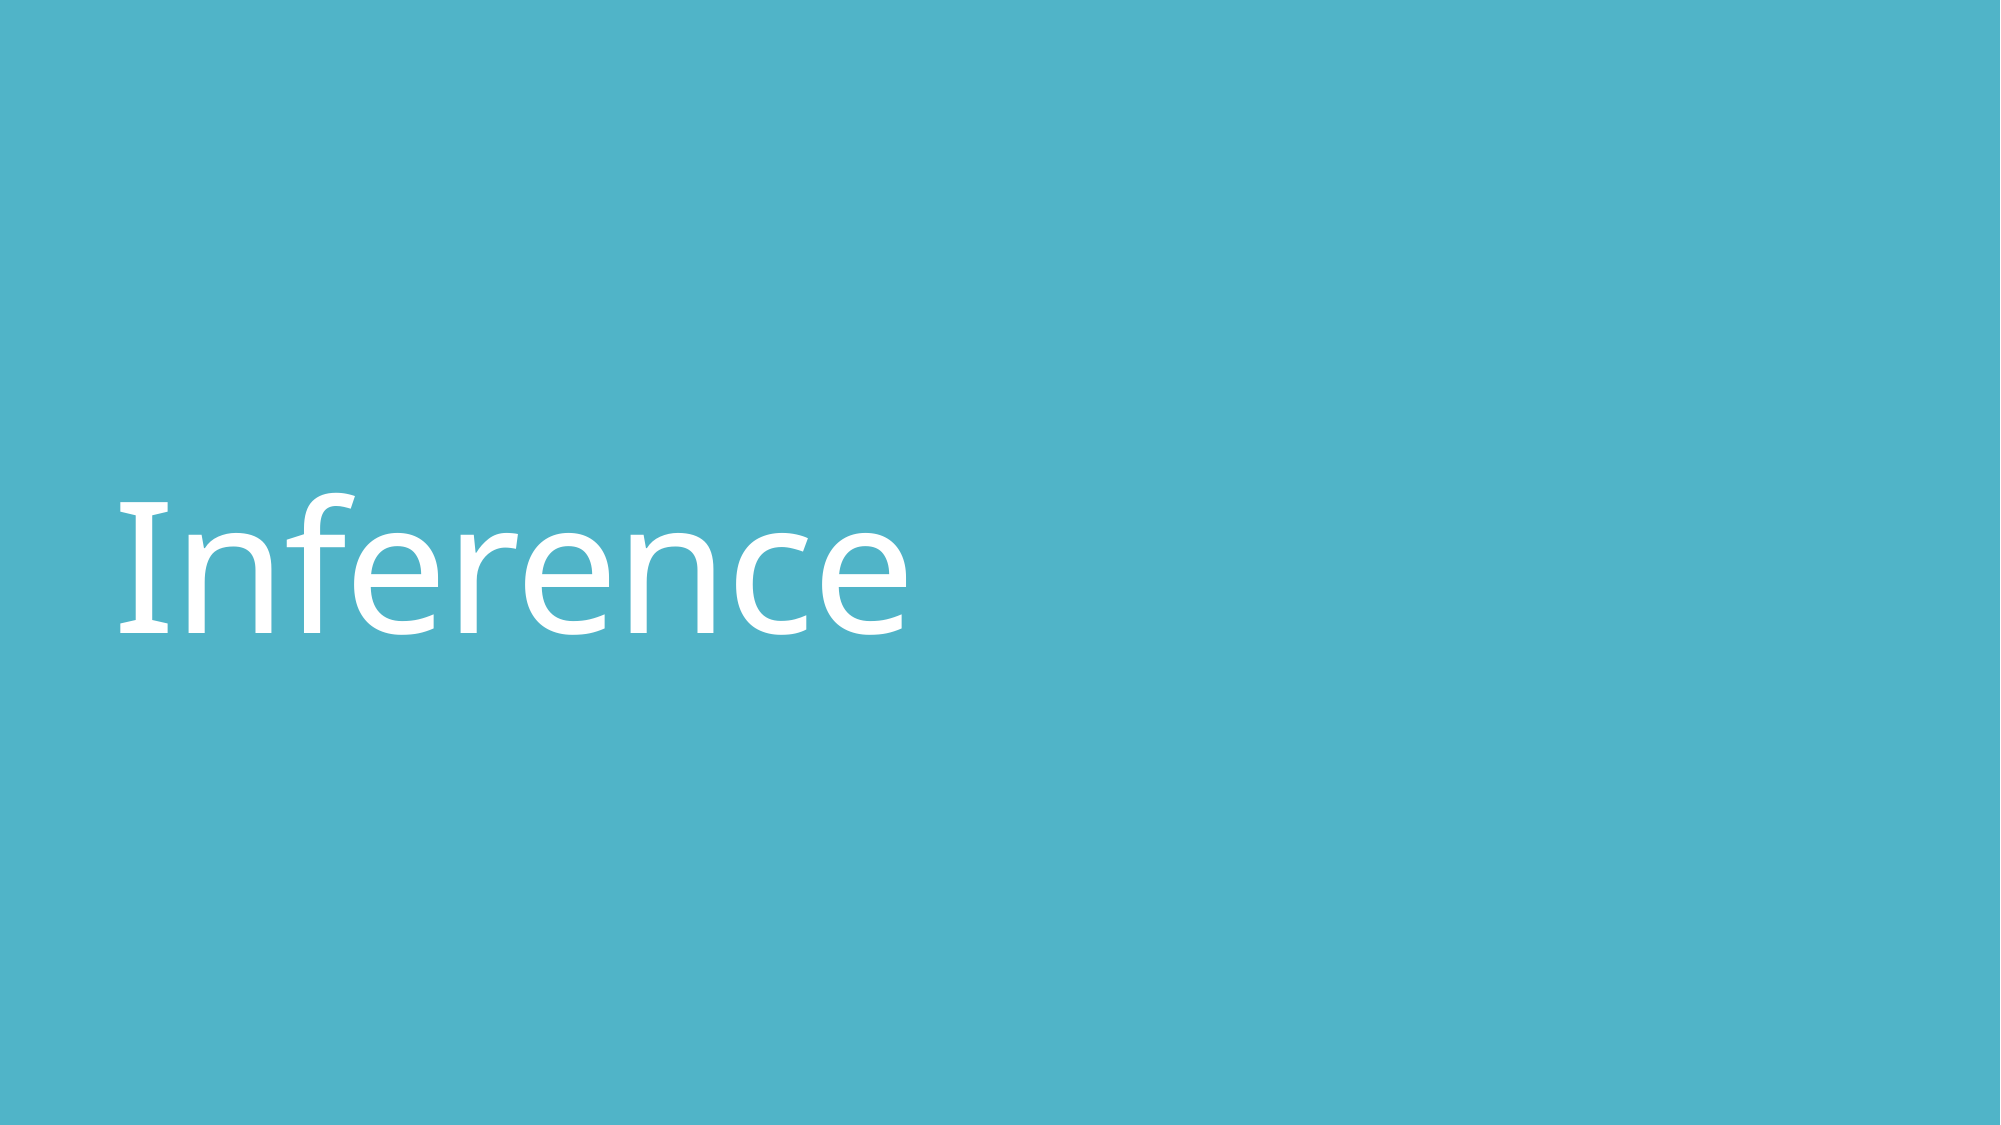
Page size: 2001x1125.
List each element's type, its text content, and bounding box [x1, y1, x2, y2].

title Inference [98, 126, 1868, 677]
